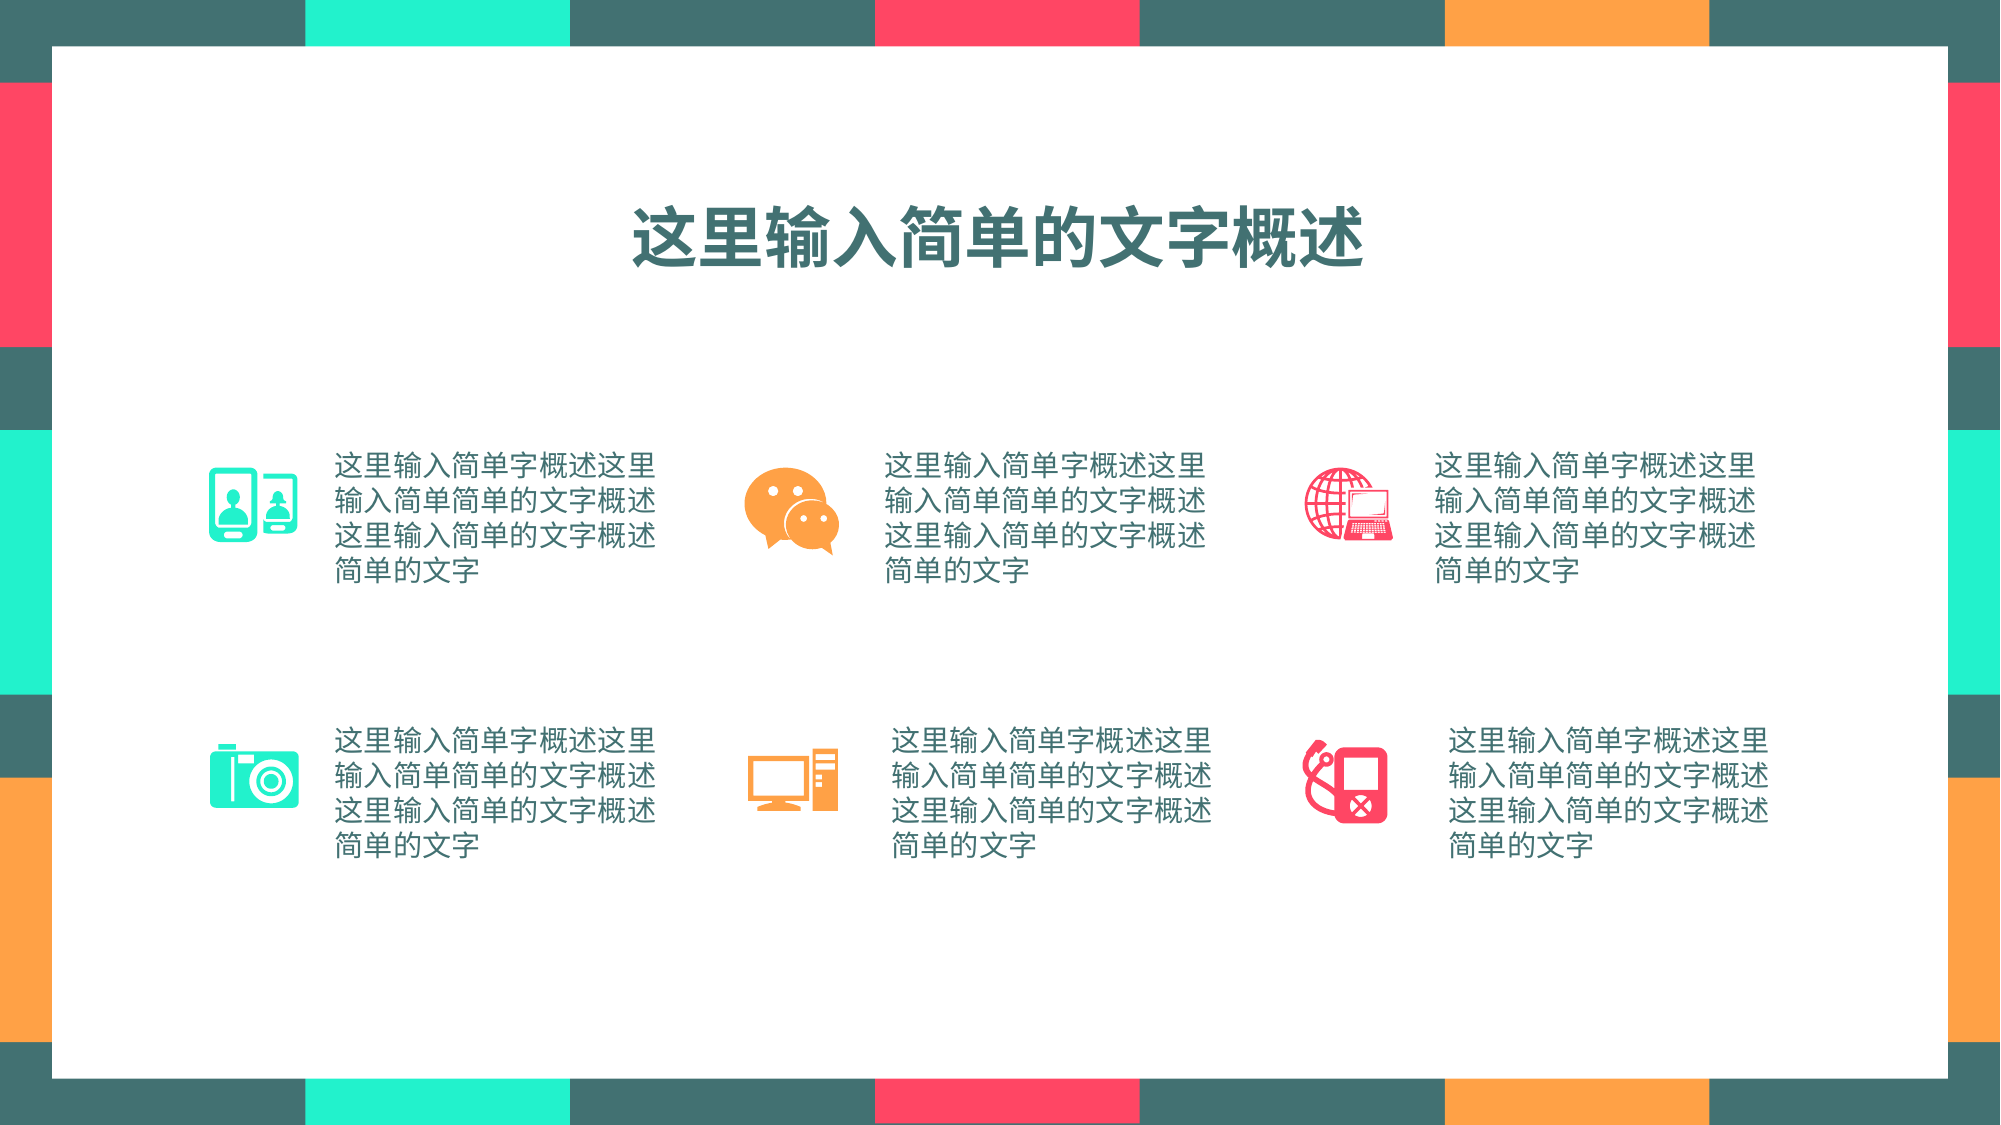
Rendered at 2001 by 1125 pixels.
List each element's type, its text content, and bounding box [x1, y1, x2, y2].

text_box [1948, 430, 2000, 695]
text_box [875, 1079, 1140, 1124]
text_box [1343, 489, 1393, 541]
text_box [305, 0, 570, 46]
text_box 这里输入简单字概述这里输入简单简单的文字概述这里输入简单的文字概述简单的文字 [1433, 715, 1791, 870]
text_box [570, 1079, 1444, 1125]
text_box [570, 0, 875, 46]
text_box [52, 46, 1948, 1079]
text_box 这里输入简单字概述这里输入简单简单的文字概述这里输入简单的文字概述简单的文字 [319, 715, 677, 870]
text_box [209, 467, 258, 543]
text_box [263, 473, 298, 534]
text_box [0, 430, 52, 695]
text_box 这里输入简单字概述这里输入简单简单的文字概述这里输入简单的文字概述简单的文字 [319, 439, 677, 595]
text_box [1948, 695, 2000, 777]
text_box [0, 348, 52, 430]
text_box [1444, 1079, 1710, 1125]
text_box [1948, 777, 2000, 1043]
text_box 这里输入简单字概述这里输入简单简单的文字概述这里输入简单的文字概述简单的文字 [870, 439, 1228, 595]
text_box [1948, 348, 2000, 430]
text_box [1302, 739, 1388, 824]
text_box [748, 755, 810, 811]
text_box [218, 744, 236, 750]
text_box [0, 82, 52, 348]
text_box [812, 748, 838, 811]
text_box 这里输入简单字概述这里输入简单简单的文字概述这里输入简单的文字概述简单的文字 [876, 715, 1234, 870]
text_box [744, 467, 839, 556]
text_box [1304, 467, 1373, 540]
text_box 这里输入简单字概述这里输入简单简单的文字概述这里输入简单的文字概述简单的文字 [1420, 439, 1778, 595]
text_box [0, 0, 305, 82]
text_box [0, 777, 52, 1043]
text_box [875, 0, 1140, 46]
text_box [1710, 1043, 2000, 1125]
text_box [1948, 82, 2000, 348]
text_box [1140, 0, 1444, 46]
text_box [210, 751, 299, 808]
text_box [305, 1079, 570, 1125]
text_box [0, 695, 52, 777]
text_box [1710, 0, 2000, 82]
text_box 这里输入简单的文字概述 [616, 188, 1381, 284]
text_box [1444, 0, 1710, 46]
text_box [0, 1043, 305, 1125]
